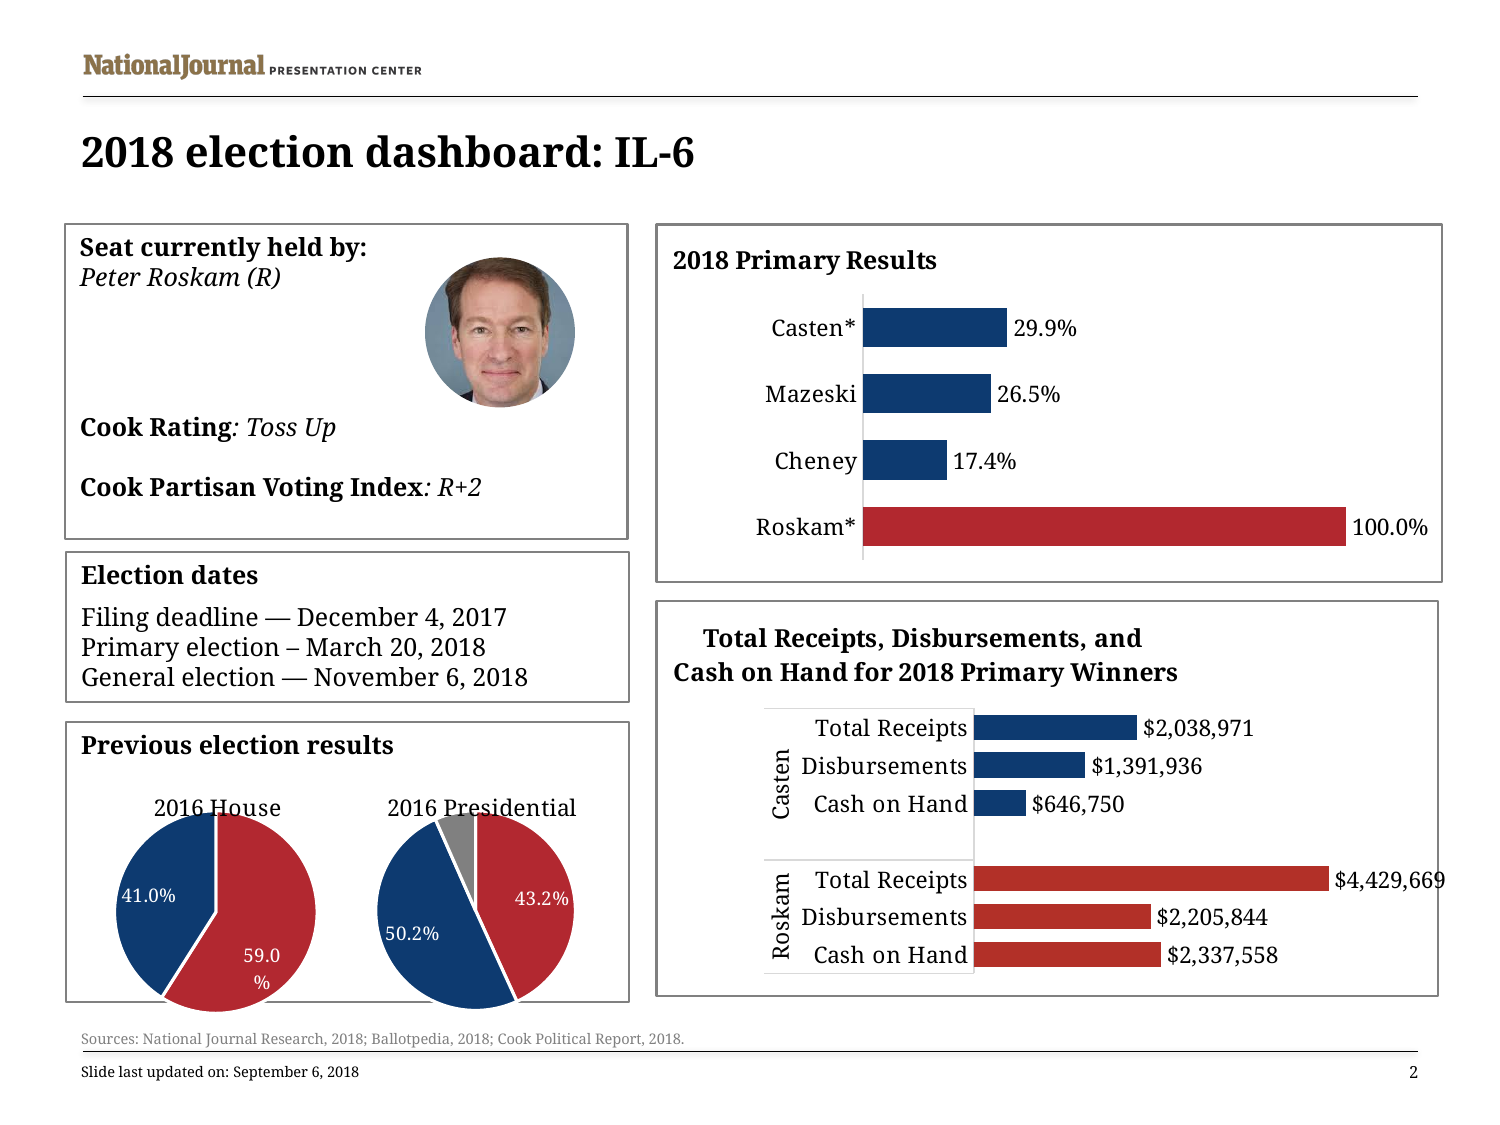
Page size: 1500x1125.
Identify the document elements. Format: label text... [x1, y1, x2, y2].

picture [424, 257, 576, 408]
text_box Slide last updated on: September 6, 2018 [66, 1053, 1283, 1110]
chart [655, 599, 1446, 998]
text_box 2018 election dashboard: IL-6 [66, 124, 1446, 190]
chart [655, 223, 1444, 584]
text_box Election dates Filing deadline — December 4, 2017 Primary election – March 20, 2018 General election — November 6, 2018 [64, 550, 631, 704]
text_box Sources: National Journal Research, 2018; Ballotpedia, 2018; Cook Political Report, 2018. [66, 1020, 1420, 1052]
text_box Previous election results [64, 720, 631, 745]
text_box Seat currently held by: Peter Roskam (R) Cook Rating: Toss Up Cook Partisan Voting Index: R+2 [65, 224, 628, 539]
picture [82, 44, 425, 91]
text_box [43, 746, 651, 1020]
slide_number 2 [1083, 1054, 1434, 1115]
